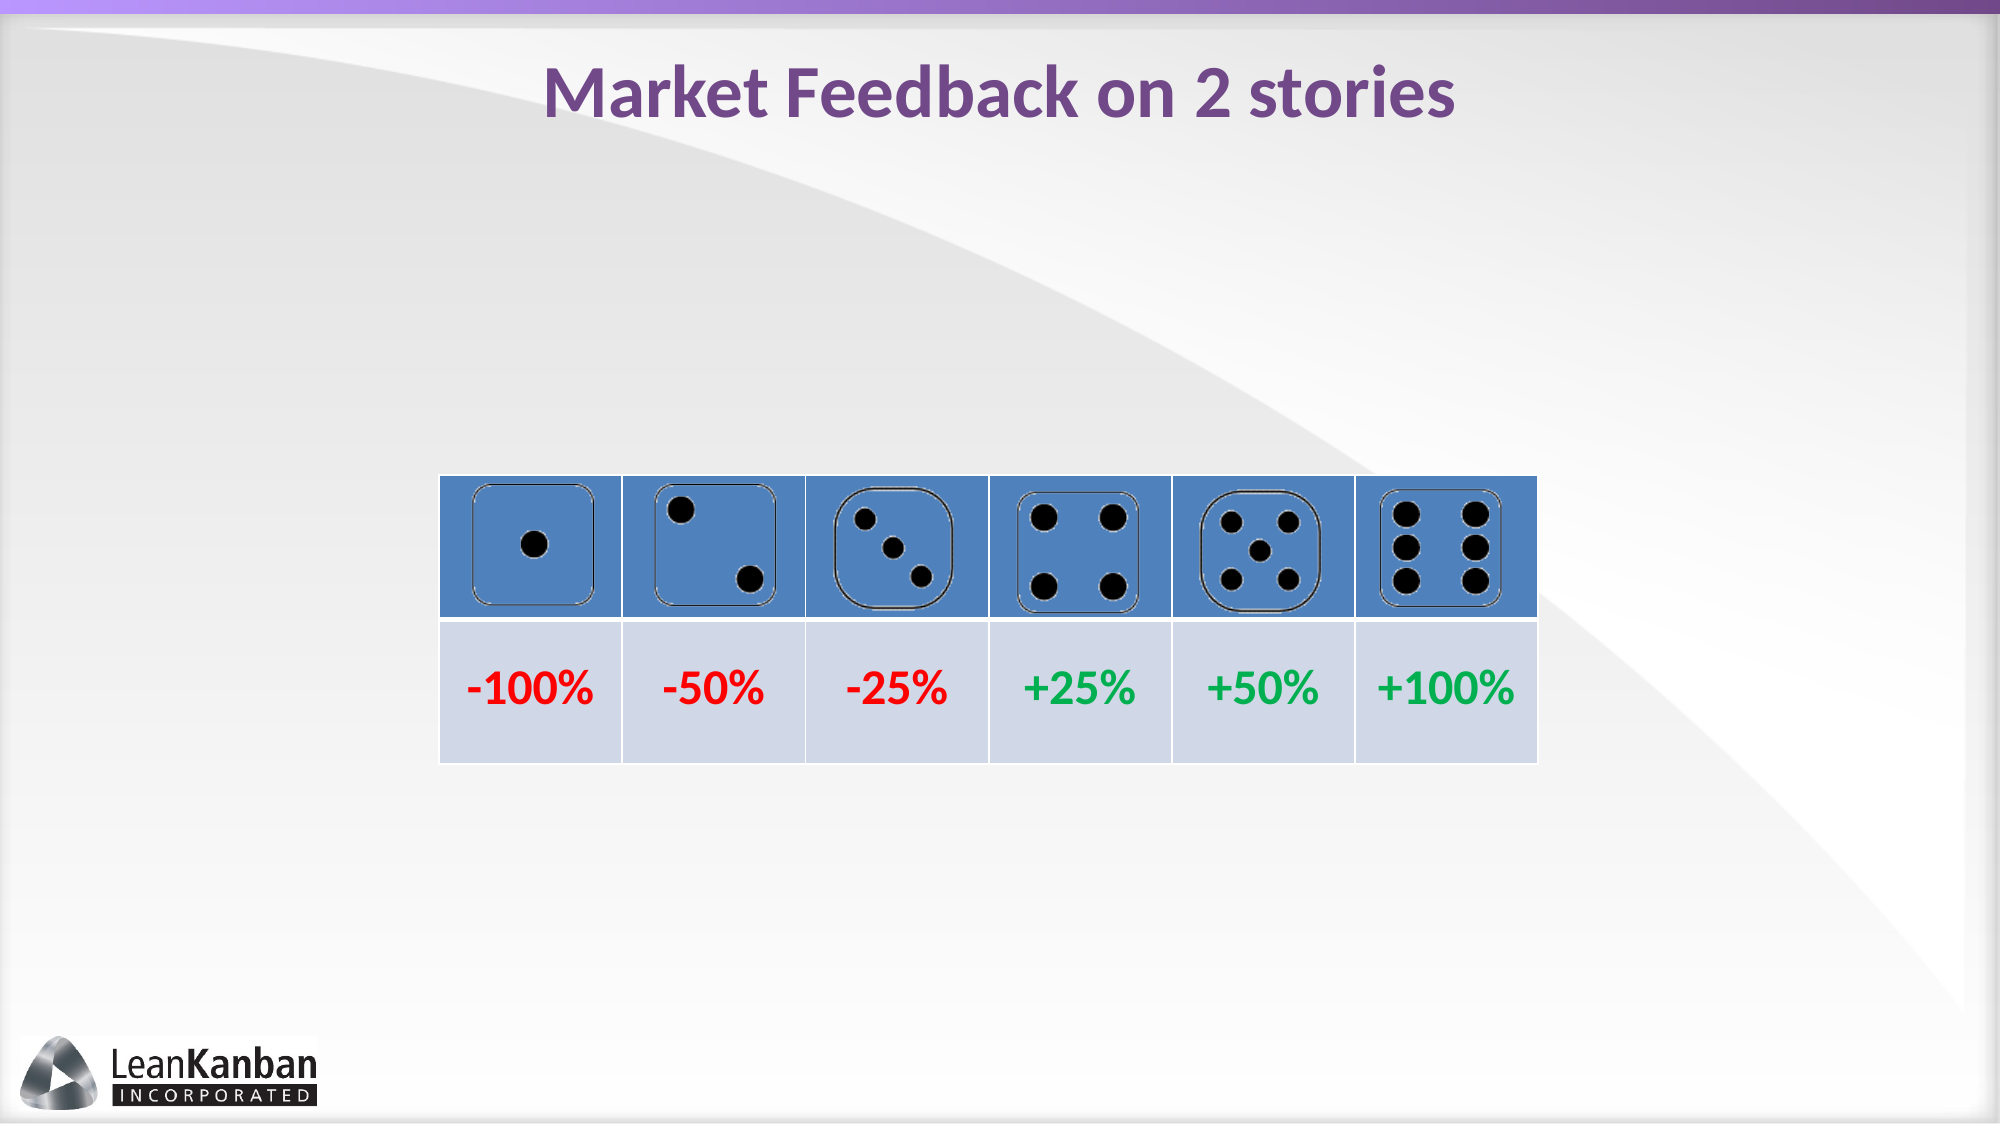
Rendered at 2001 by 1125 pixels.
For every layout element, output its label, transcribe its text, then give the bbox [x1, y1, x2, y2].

table_cell -100% [440, 622, 621, 763]
table_cell -25% [806, 622, 988, 763]
table_cell +100% [1356, 622, 1537, 763]
table_header [623, 476, 805, 617]
table_header [1173, 476, 1354, 617]
table_header [1356, 476, 1537, 617]
picture [0, 14, 2000, 1125]
table_header [806, 476, 988, 617]
title Market Feedback on 2 stories [55, 11, 1945, 164]
table_header [440, 476, 621, 617]
table_cell +25% [990, 622, 1171, 763]
table_cell +50% [1173, 622, 1354, 763]
table_cell -50% [623, 622, 805, 763]
table_header [990, 476, 1171, 617]
